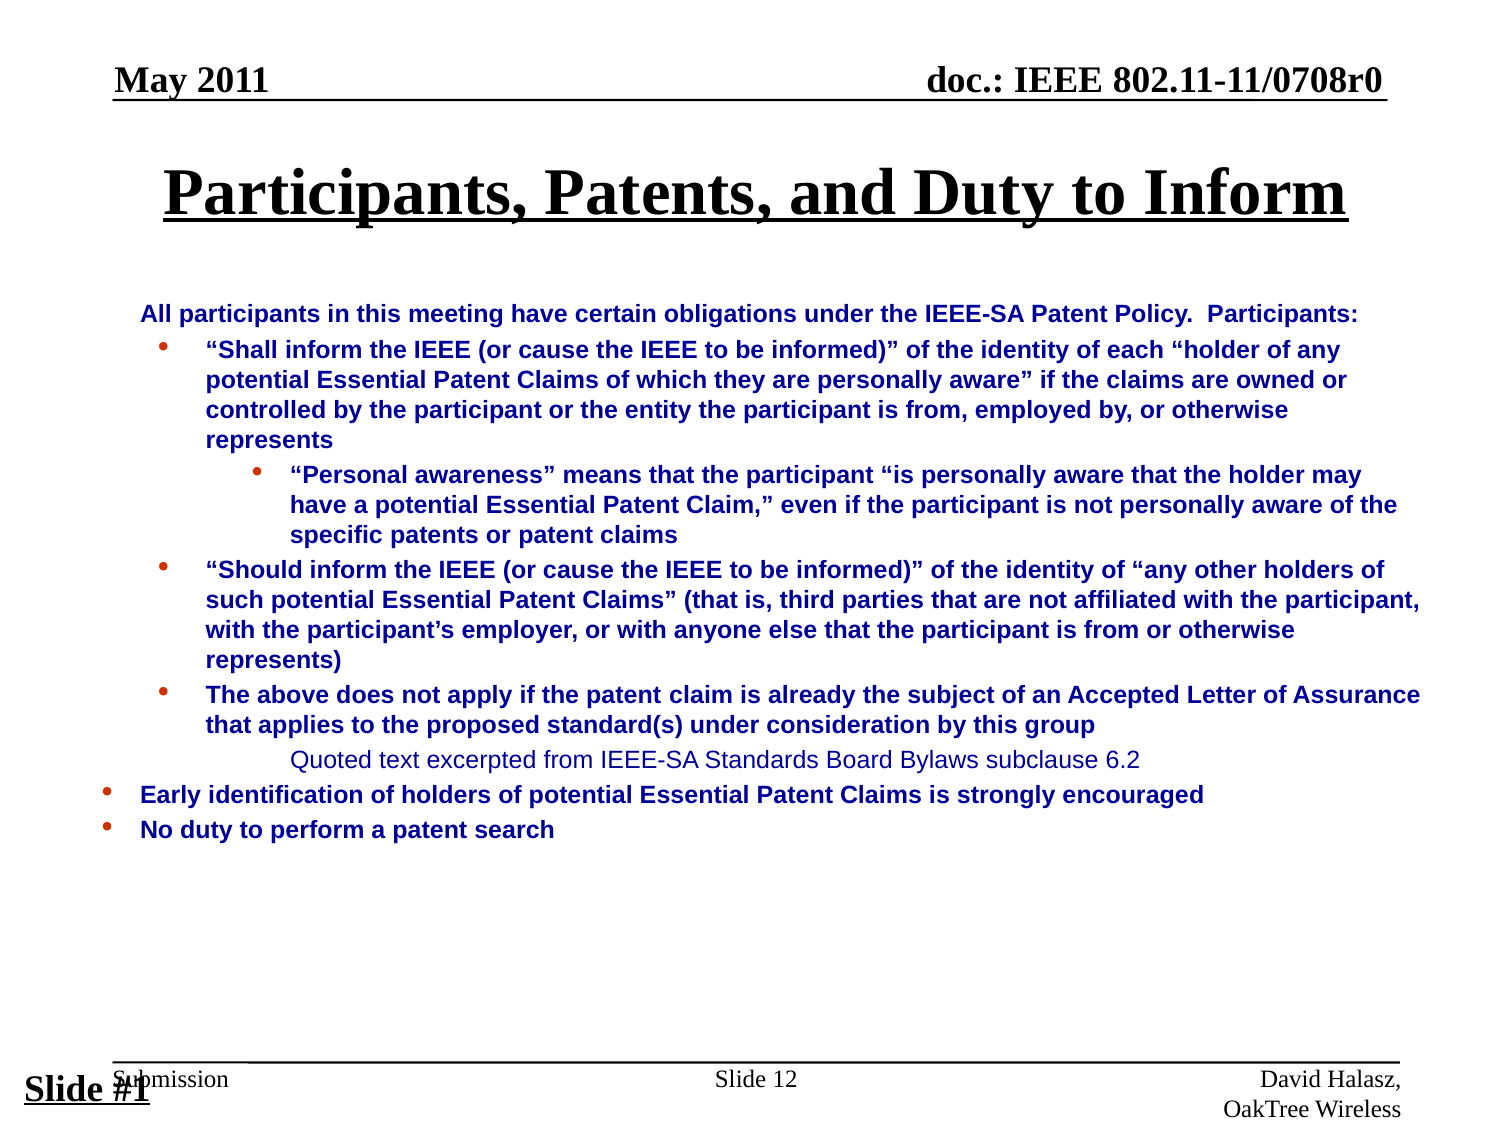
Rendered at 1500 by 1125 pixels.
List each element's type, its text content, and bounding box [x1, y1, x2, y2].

title Participants, Patents, and Duty to Inform [62, 137, 1451, 238]
slide_number Slide 12 [712, 1061, 800, 1093]
text_box All participants in this meeting have certain obligations under the IEEE-SA Patent Policy. Participants: “Shall inform the IEEE (or cause the IEEE to be informed)” of the identity of each “holder of any potential Essential Patent Claims of which they are personally aware” if the claims are owned or controlled by the participant or the entity the participant is from, employed by, or otherwise represents “Personal awareness” means that the participant “is personally aware that the holder may have a potential Essential Patent Claim,” even if the participant is not personally aware of the specific patents or patent claims “Should inform the IEEE (or cause the IEEE to be informed)” of the identity of “any other holders of such potential Essential Patent Claims” (that is, third parties that are not affiliated with the participant, with the participant’s employer, or with anyone else that the participant is from or otherwise represents) The above does not apply if the patent claim is already the subject of an Accepted Letter of Assurance that applies to the proposed standard(s) under consideration by this group Quoted text excerpted from IEEE-SA Standards Board Bylaws subclause 6.2 Early identification of holders of potential Essential Patent Claims is strongly encouraged No duty to perform a patent search [87, 262, 1438, 913]
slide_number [114, 54, 333, 101]
footer David Halasz, OakTree Wireless [1185, 1061, 1402, 1093]
text_box [87, 37, 1438, 163]
text_box Slide #1 [9, 1056, 166, 1116]
